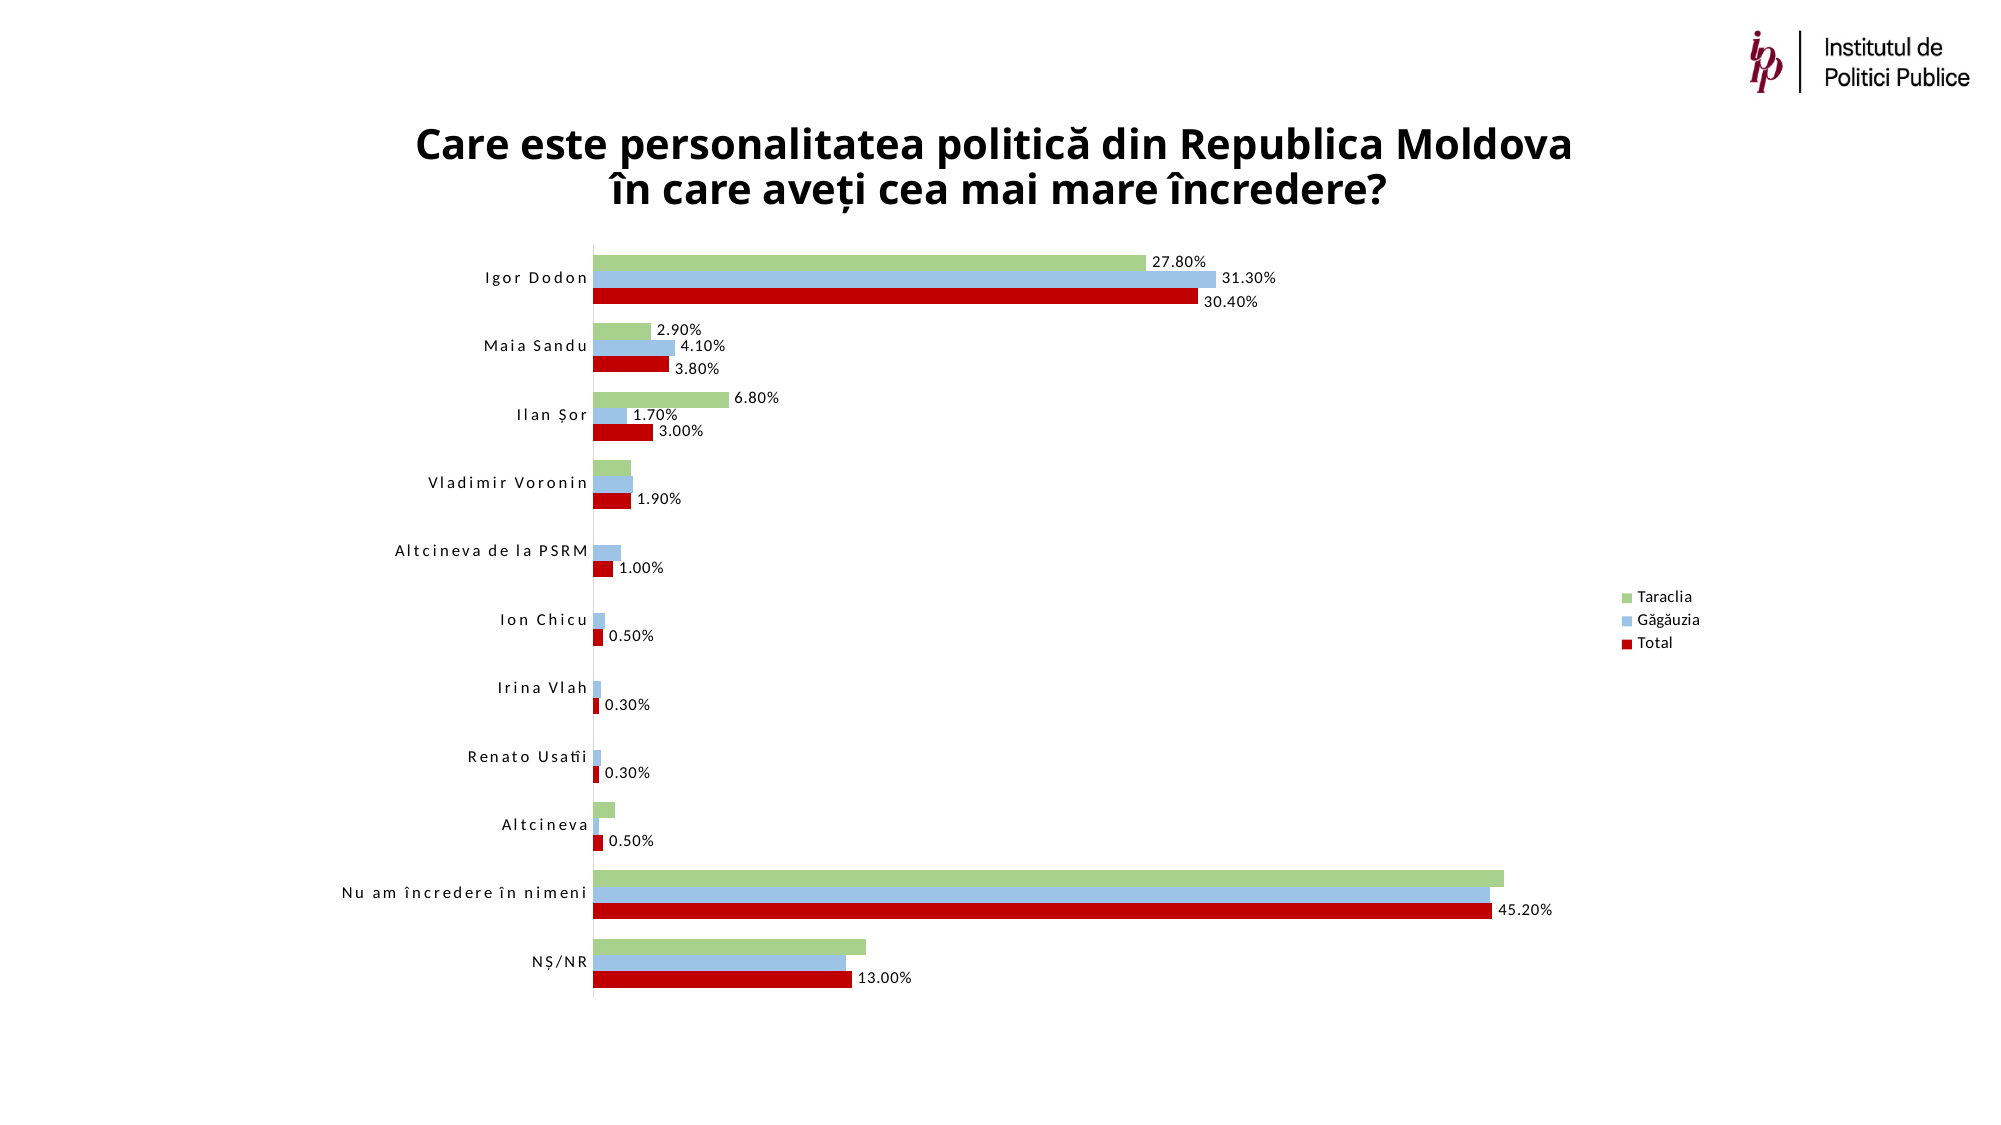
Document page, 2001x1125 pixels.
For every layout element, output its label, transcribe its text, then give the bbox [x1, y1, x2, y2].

picture [1718, 0, 2000, 124]
title Care este personalitatea politică din Republica Moldova în care aveți cea mai mare încredere? [137, 59, 1863, 278]
chart [313, 229, 1719, 1014]
